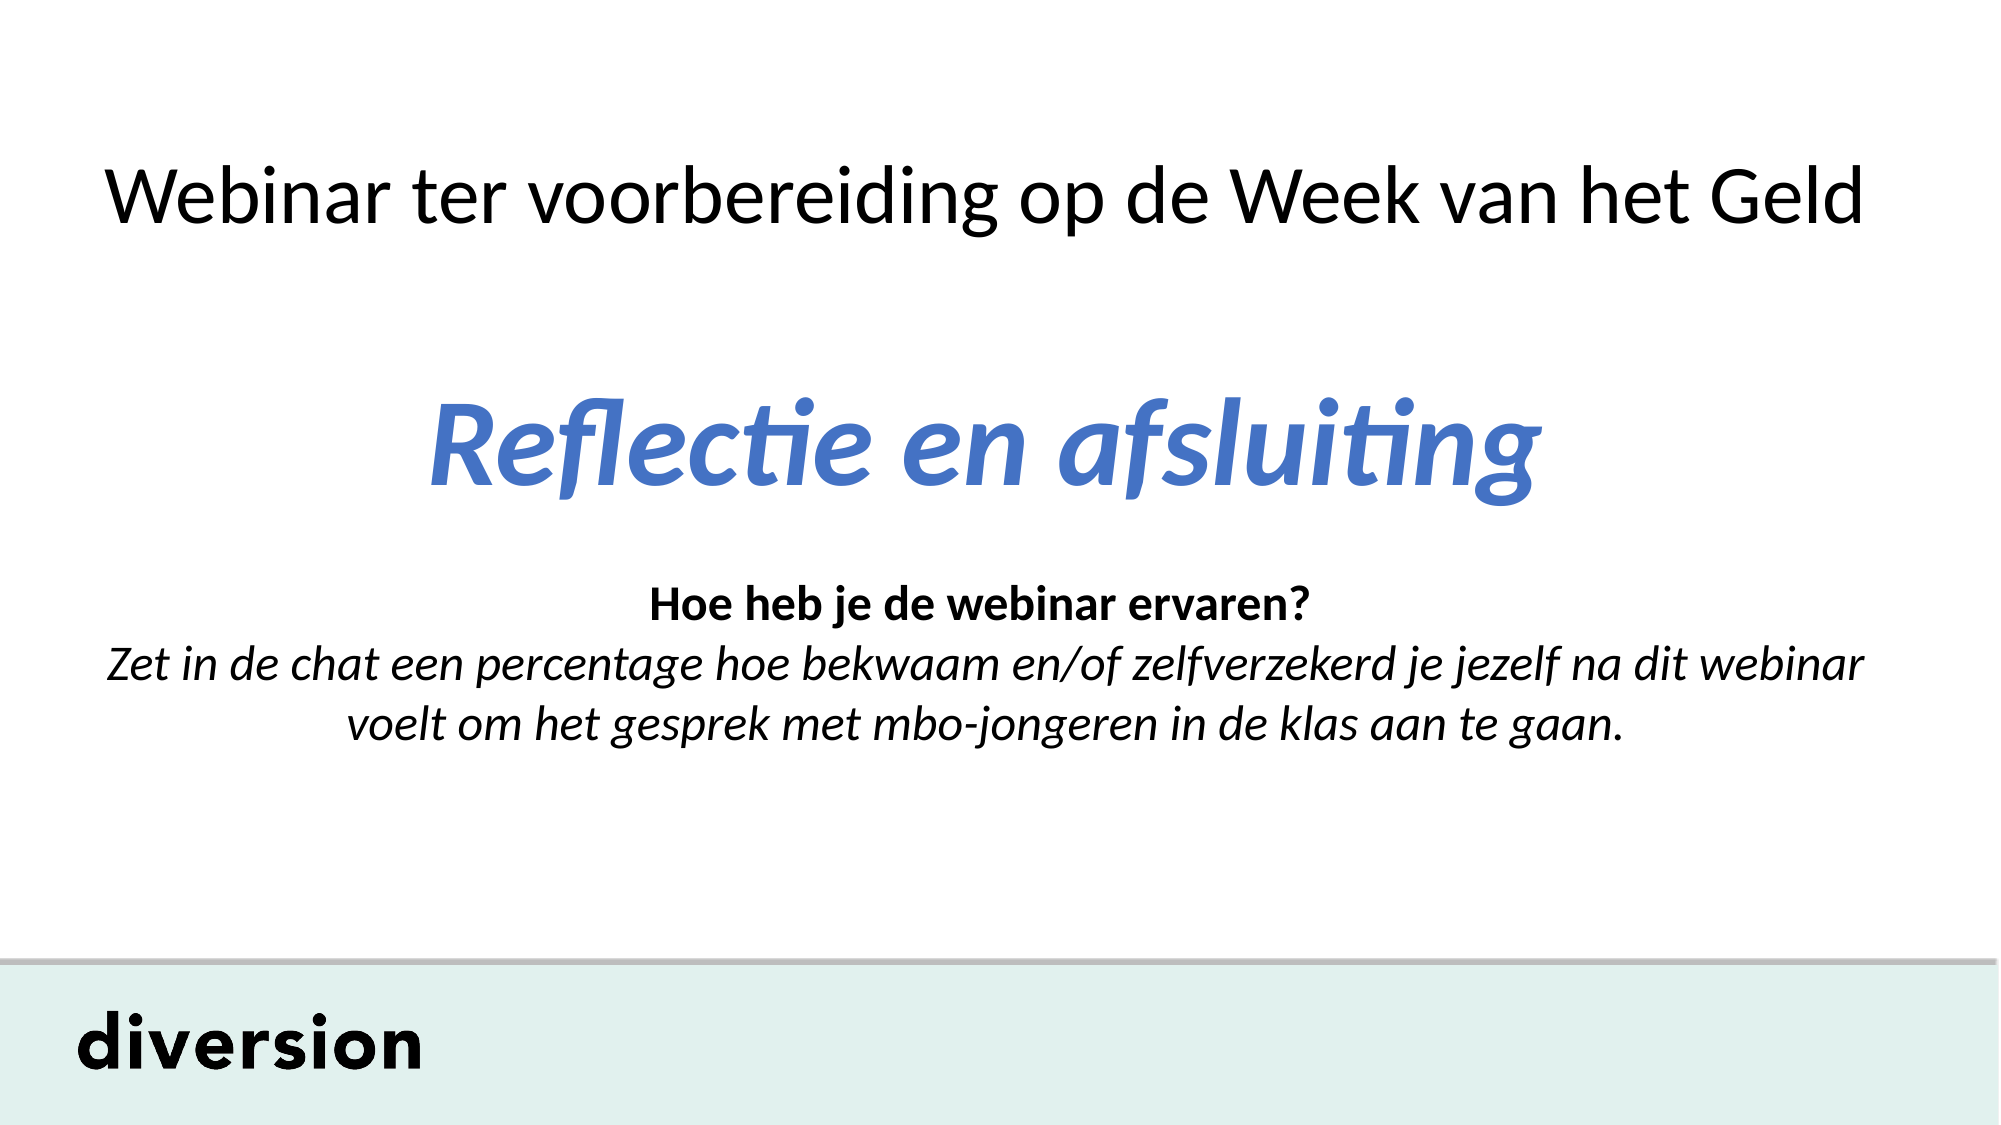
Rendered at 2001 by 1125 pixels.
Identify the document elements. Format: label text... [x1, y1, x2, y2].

text_box Webinar ter voorbereiding op de Week van het Geld Reflectie en afsluiting Hoe heb je de webinar ervaren? Zet in de chat een percentage hoe bekwaam en/of zelfverzekerd je jezelf na dit webinar voelt om het gesprek met mbo-jongeren in de klas aan te gaan. [77, 132, 1896, 878]
picture [76, 1009, 420, 1072]
text_box [0, 965, 1998, 1125]
